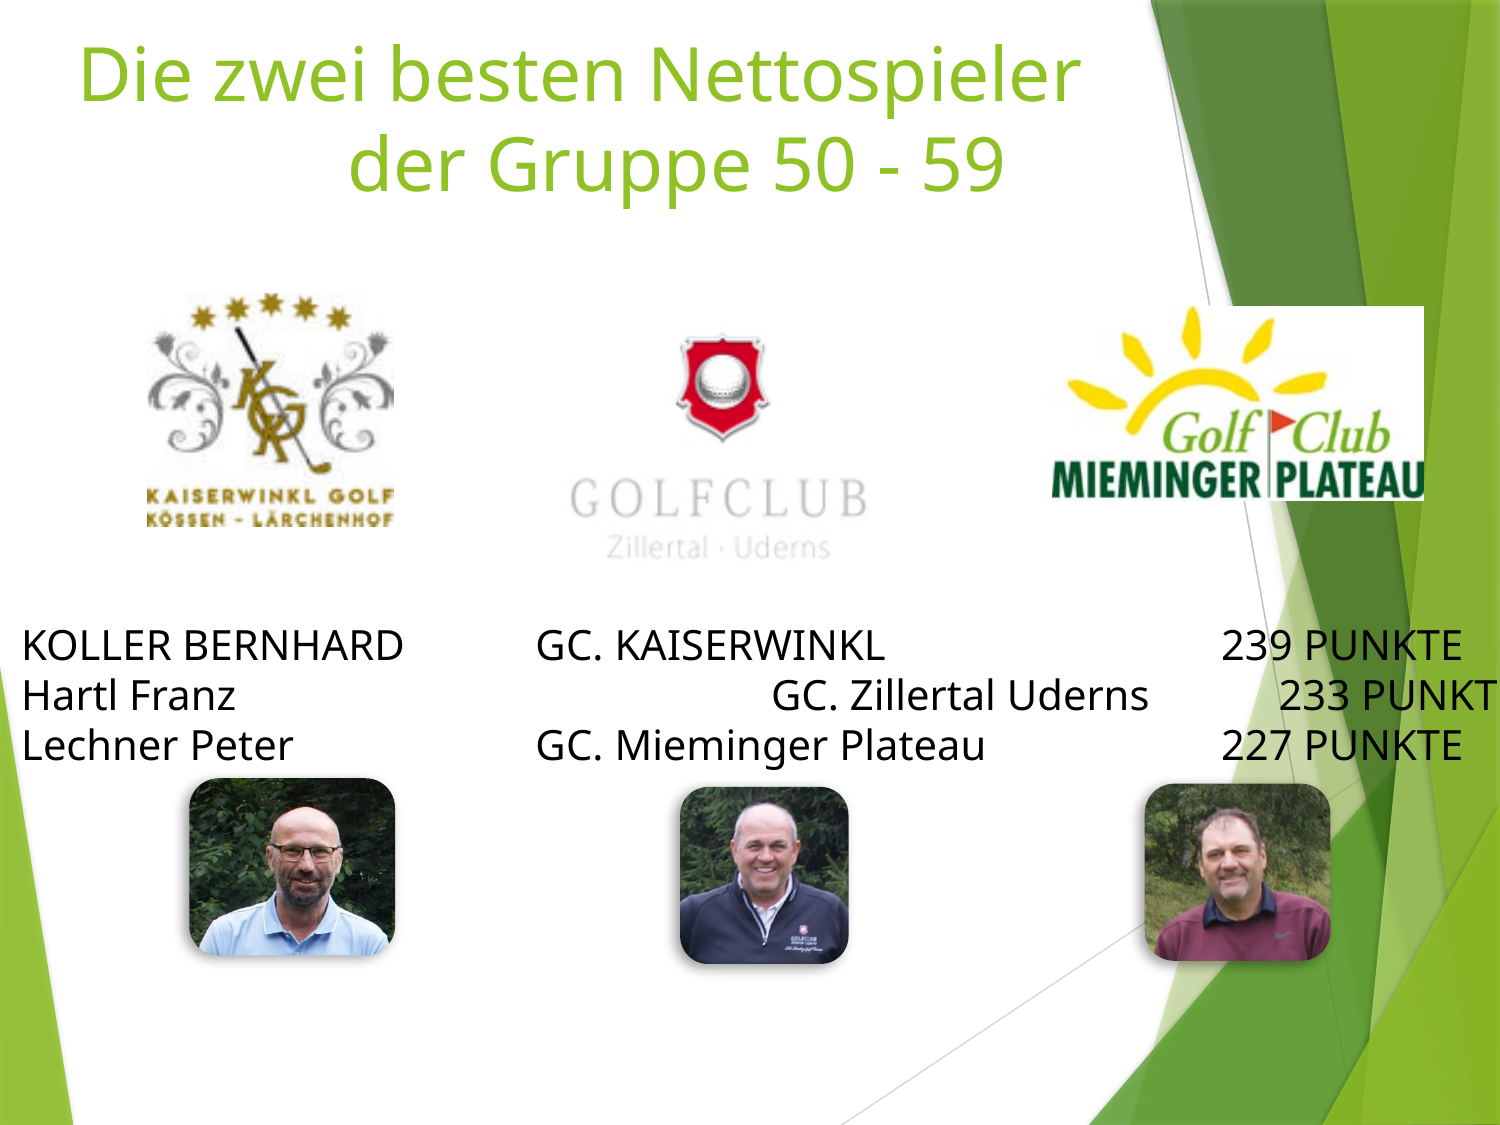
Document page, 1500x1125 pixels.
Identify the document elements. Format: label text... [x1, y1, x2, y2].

picture [1051, 305, 1424, 502]
picture [1144, 783, 1331, 962]
text_box KOLLER BERNHARD GC. KAISERWINKL 239 PUNKTE Hartl Franz GC. Zillertal Uderns 233 PUNKTE Lechner Peter GC. Mieminger Plateau 227 PUNKTE [0, 561, 1500, 827]
picture [679, 786, 850, 965]
picture [147, 292, 395, 528]
picture [566, 292, 880, 607]
title Die zwei besten Nettospieler der Gruppe 50 - 59 [41, 19, 1164, 270]
picture [188, 777, 396, 956]
